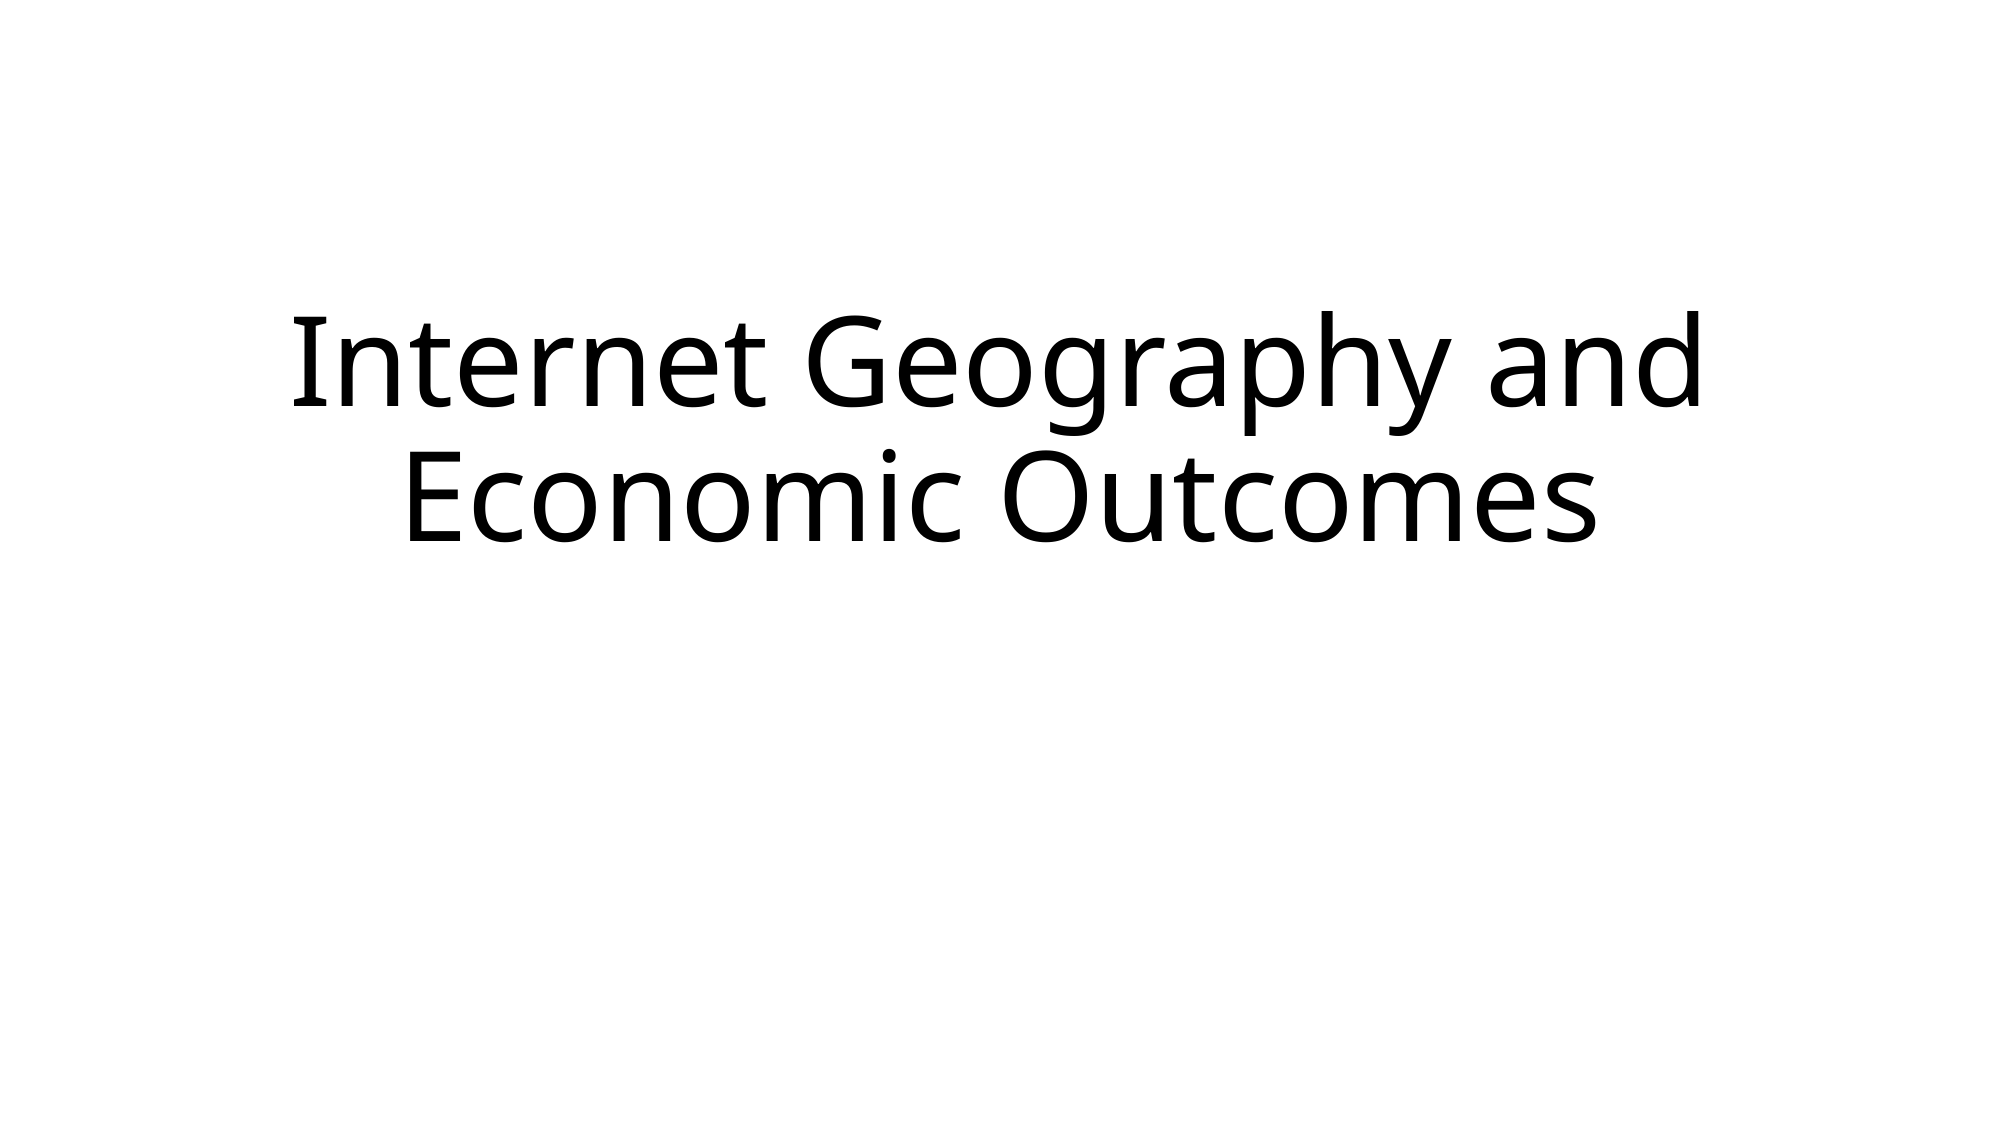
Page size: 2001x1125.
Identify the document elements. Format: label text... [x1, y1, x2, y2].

title Internet Geography and Economic Outcomes [249, 184, 1750, 576]
